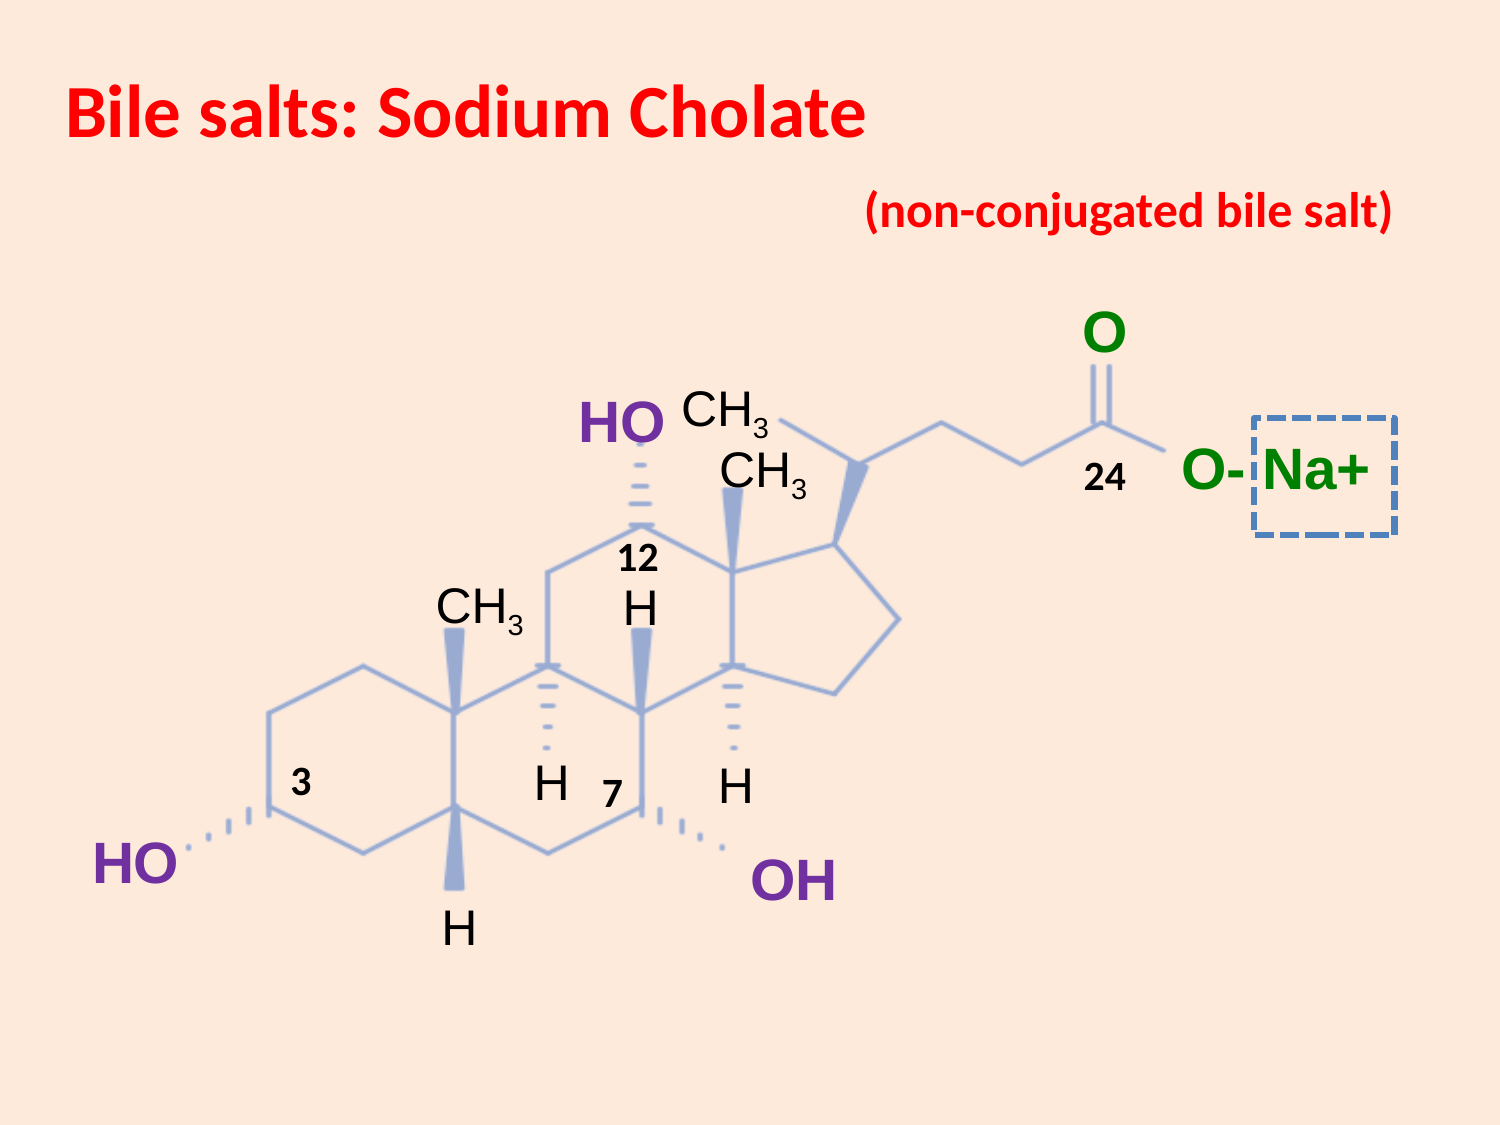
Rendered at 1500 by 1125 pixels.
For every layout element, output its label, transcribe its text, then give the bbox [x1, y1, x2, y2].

title Bile salts: Sodium Cholate (non-conjugated bile salt) [50, 91, 1500, 213]
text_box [67, 286, 1388, 963]
